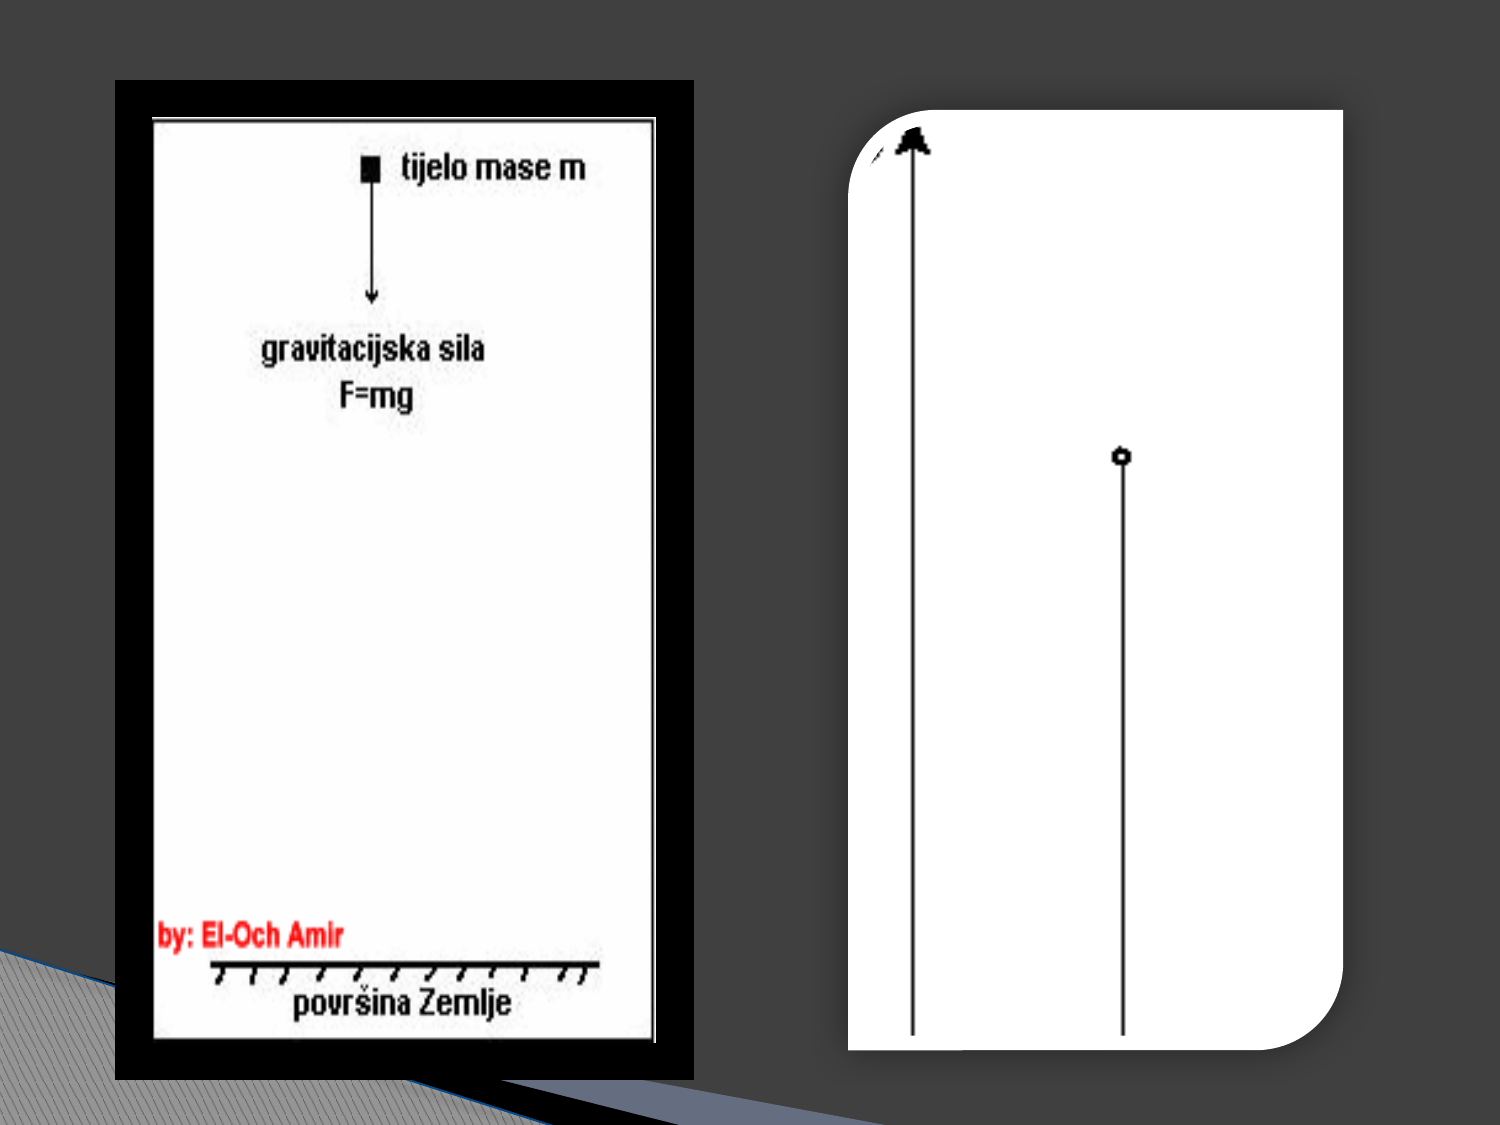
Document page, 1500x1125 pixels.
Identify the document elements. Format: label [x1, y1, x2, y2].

picture [152, 116, 657, 1044]
picture [855, 116, 1337, 1044]
